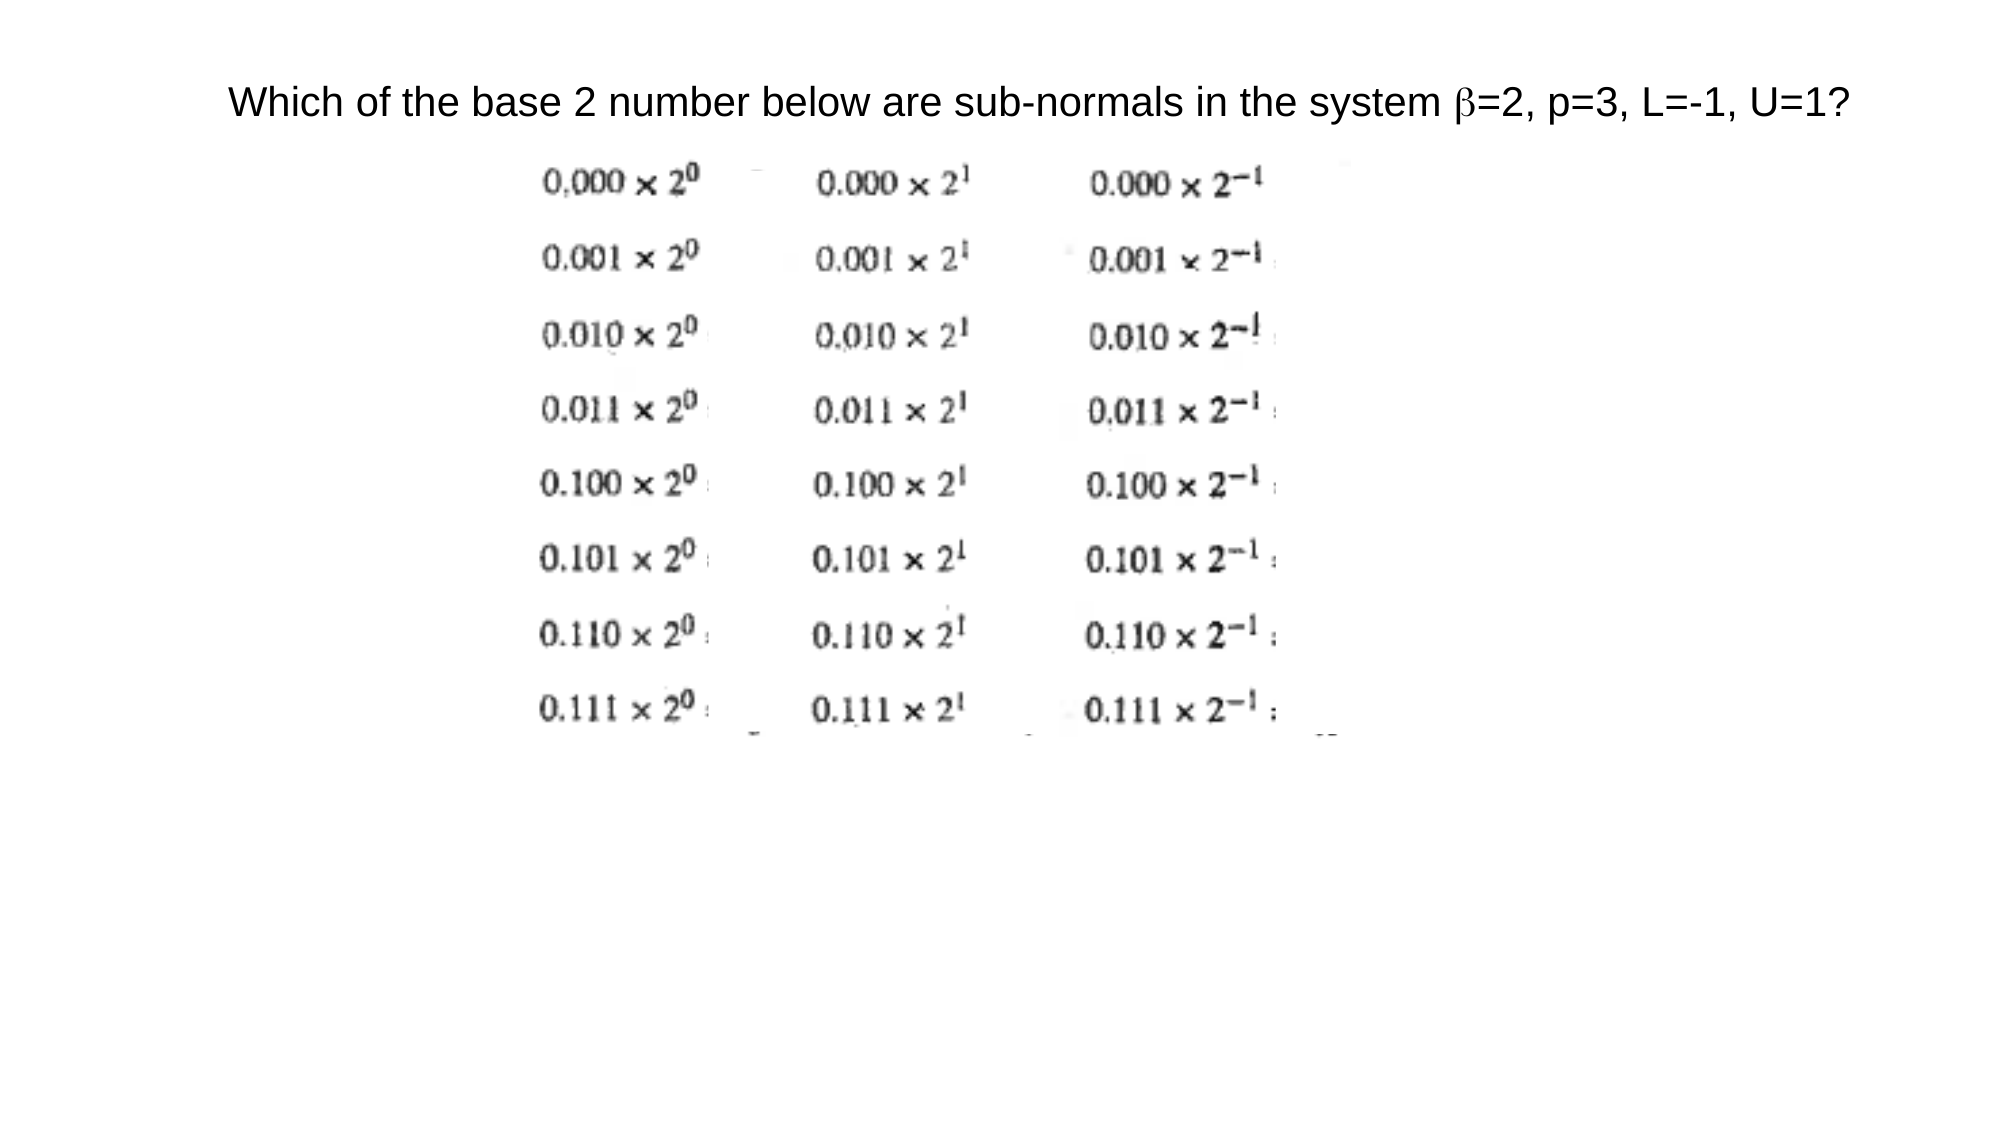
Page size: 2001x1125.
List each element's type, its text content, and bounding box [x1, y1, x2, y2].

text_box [538, 147, 1351, 747]
text_box Which of the base 2 number below are sub-normals in the system b=2, p=3, L=-1, U=1? [213, 67, 1878, 133]
